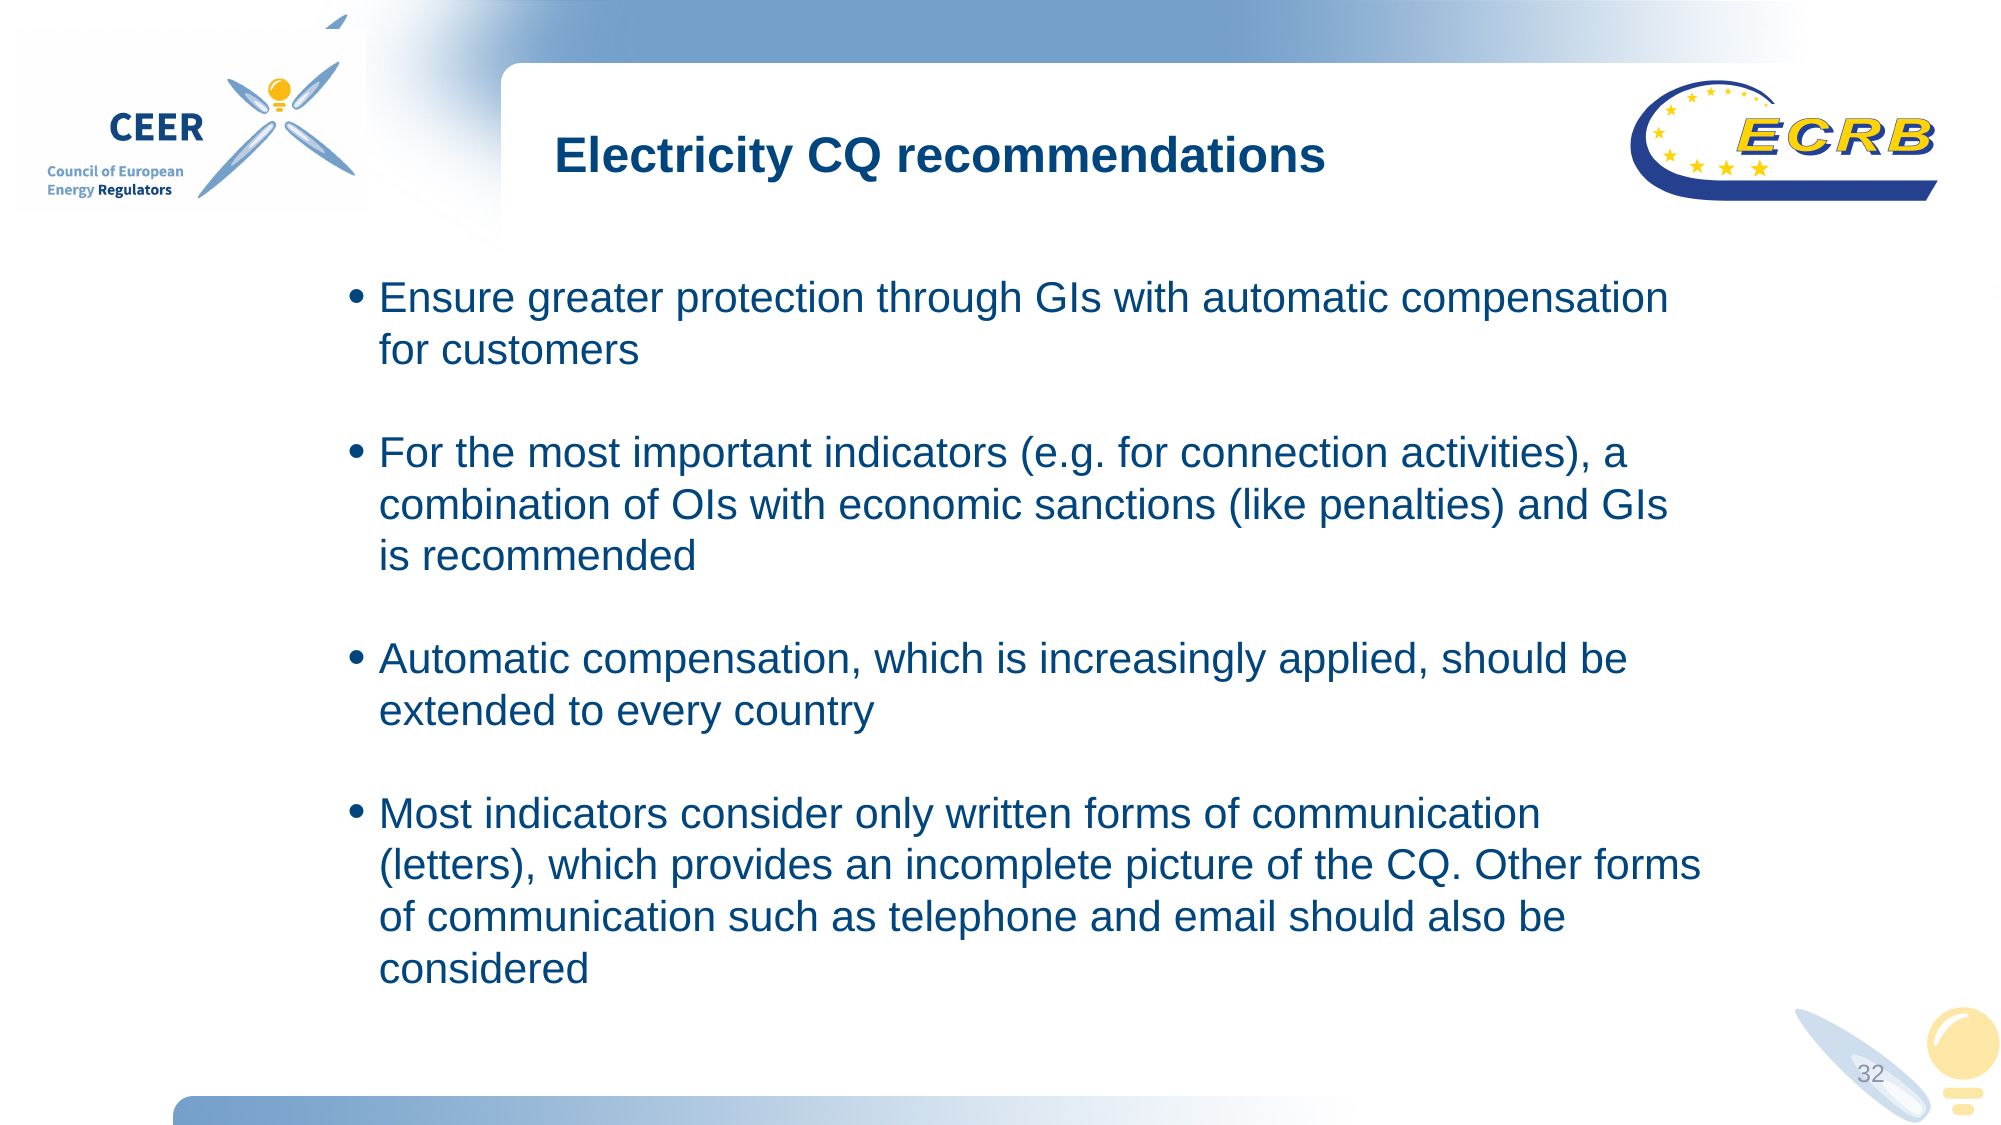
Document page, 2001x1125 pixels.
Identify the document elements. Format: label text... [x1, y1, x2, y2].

title Electricity CQ recommendations [539, 72, 1603, 233]
list Ensure greater protection through GIs with automatic compensation for customers For the most important indicators (e.g. for connection activities), a combination of OIs with economic sanctions (like penalties) and GIs is recommended Automatic compensation, which is increasingly applied, should be extended to every country Most indicators consider only written forms of communication (letters), which provides an incomplete picture of the CQ. Other forms of communication such as telephone and email should also be considered [324, 262, 1721, 1005]
slide_number 32 [1433, 1042, 1900, 1103]
picture [0, 0, 2001, 1125]
